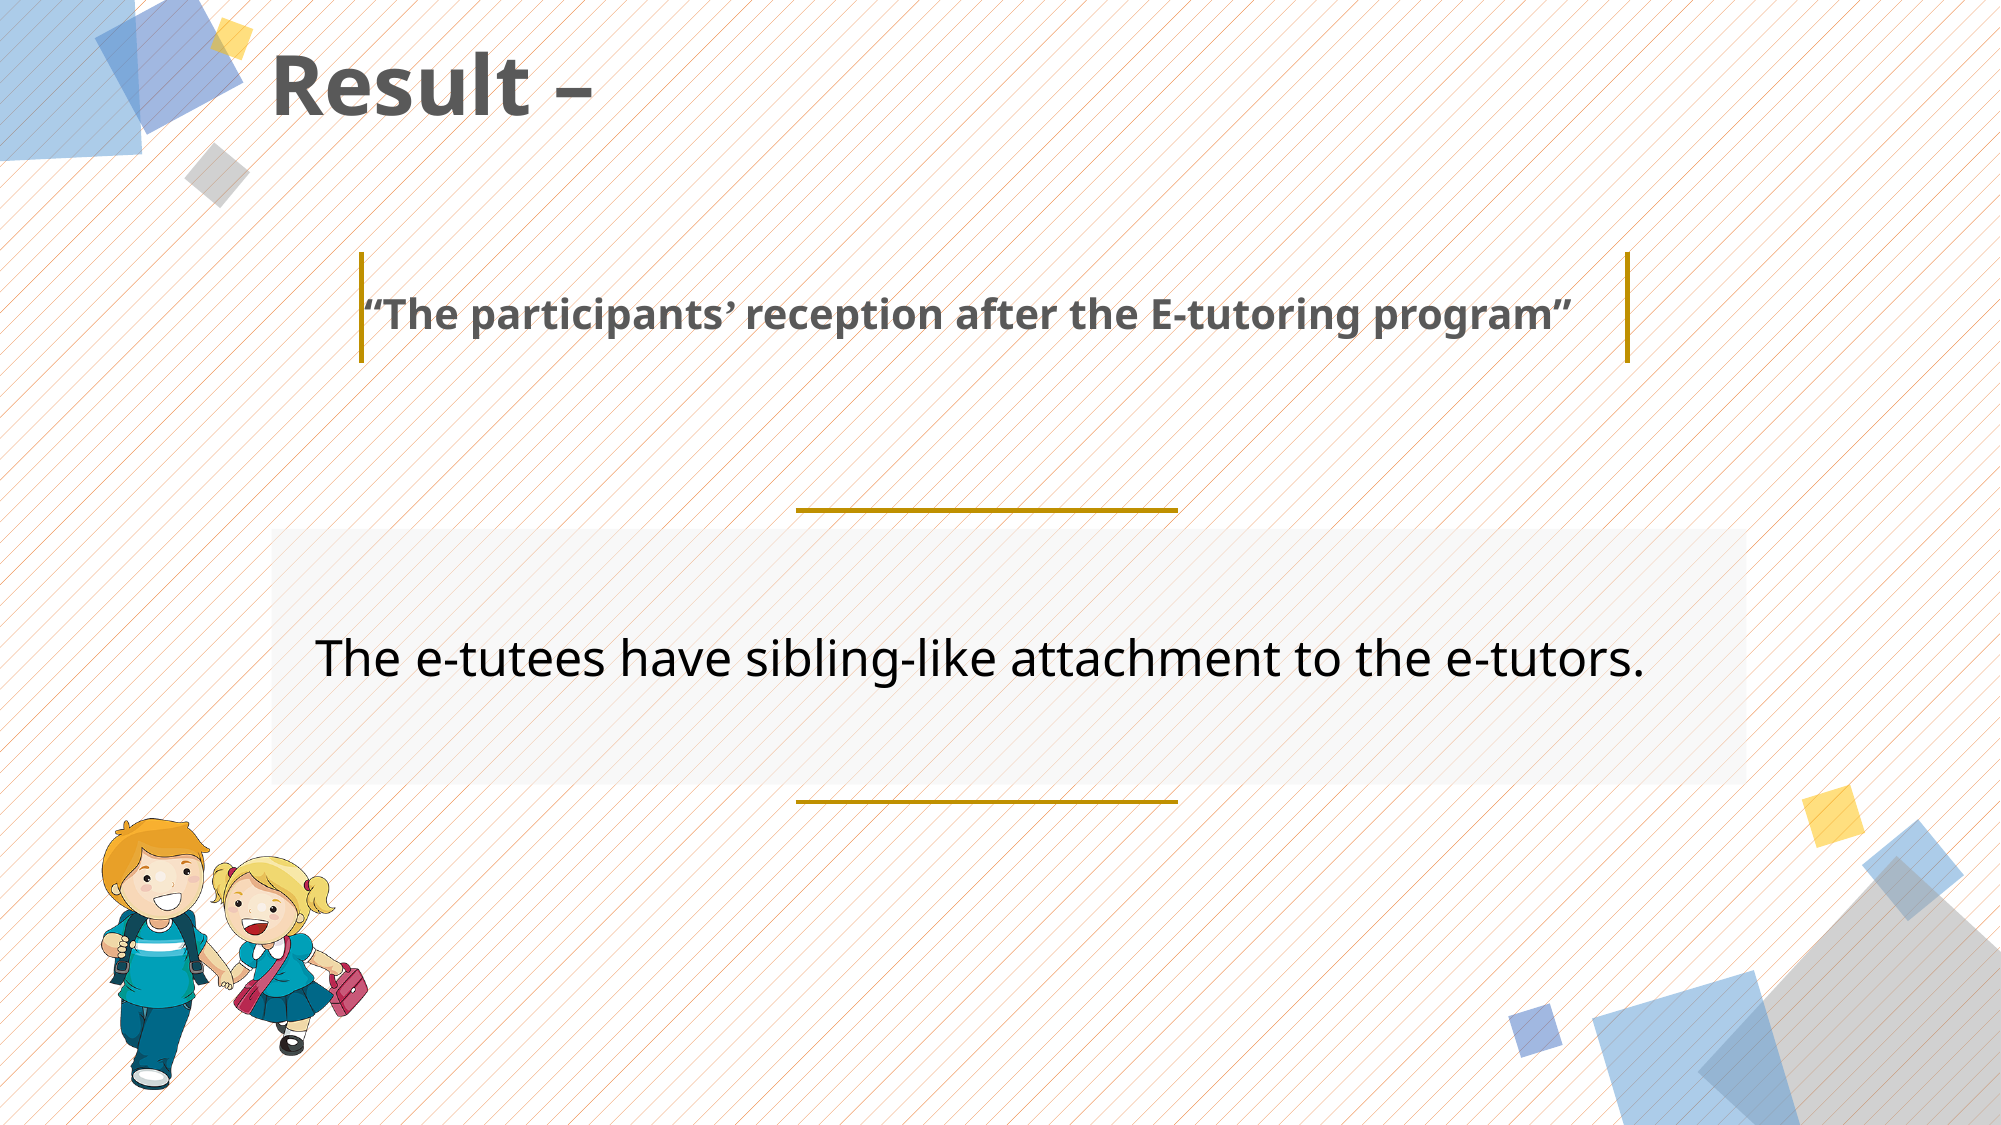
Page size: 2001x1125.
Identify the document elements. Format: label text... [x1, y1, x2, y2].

text_box “The participants’ reception after the E-tutoring program” [349, 239, 2000, 392]
list Result – [254, 11, 1894, 166]
picture [101, 818, 368, 1090]
text_box The e-tutees have sibling-like attachment to the e-tutors. [300, 618, 1719, 694]
text_box [271, 528, 1747, 786]
